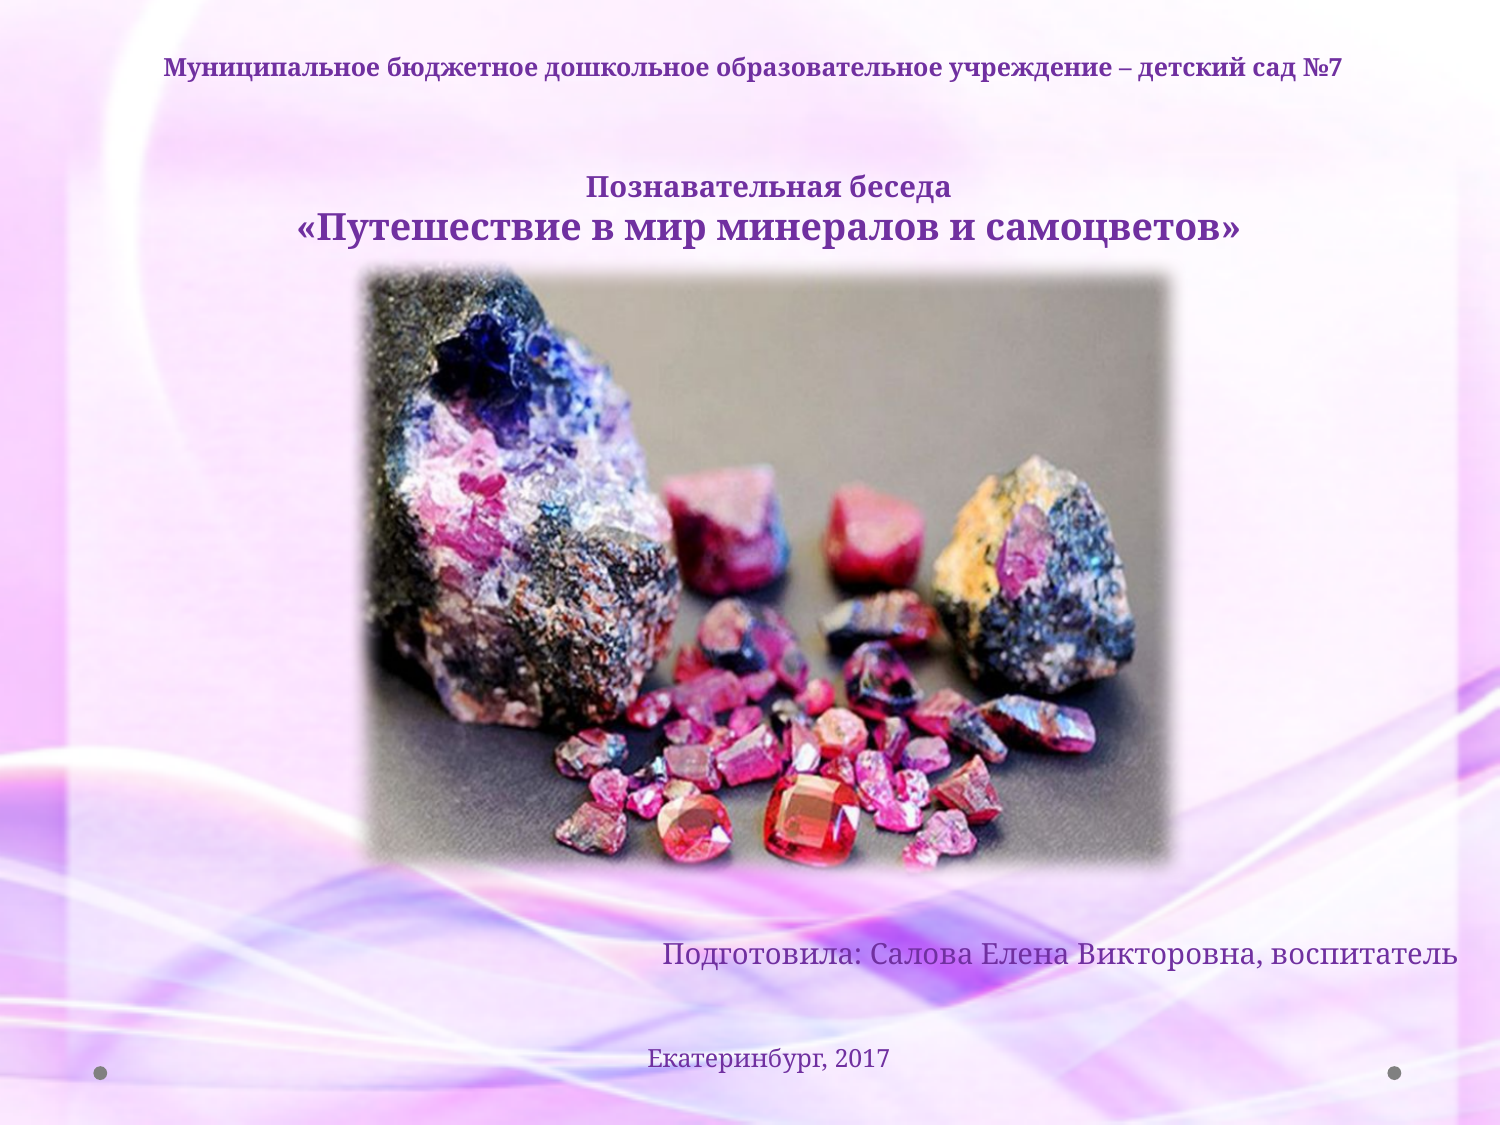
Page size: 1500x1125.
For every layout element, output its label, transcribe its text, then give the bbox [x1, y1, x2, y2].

text_box Екатеринбург, 2017 [632, 1035, 906, 1080]
picture [0, 0, 1500, 1125]
text_box Муниципальное бюджетное дошкольное образовательное учреждение – детский сад №7 [148, 44, 1360, 89]
text_box Познавательная беседа «Путешествие в мир минералов и самоцветов» [281, 160, 1257, 256]
text_box Подготовила: Салова Елена Викторовна, воспитатель [647, 927, 1475, 978]
